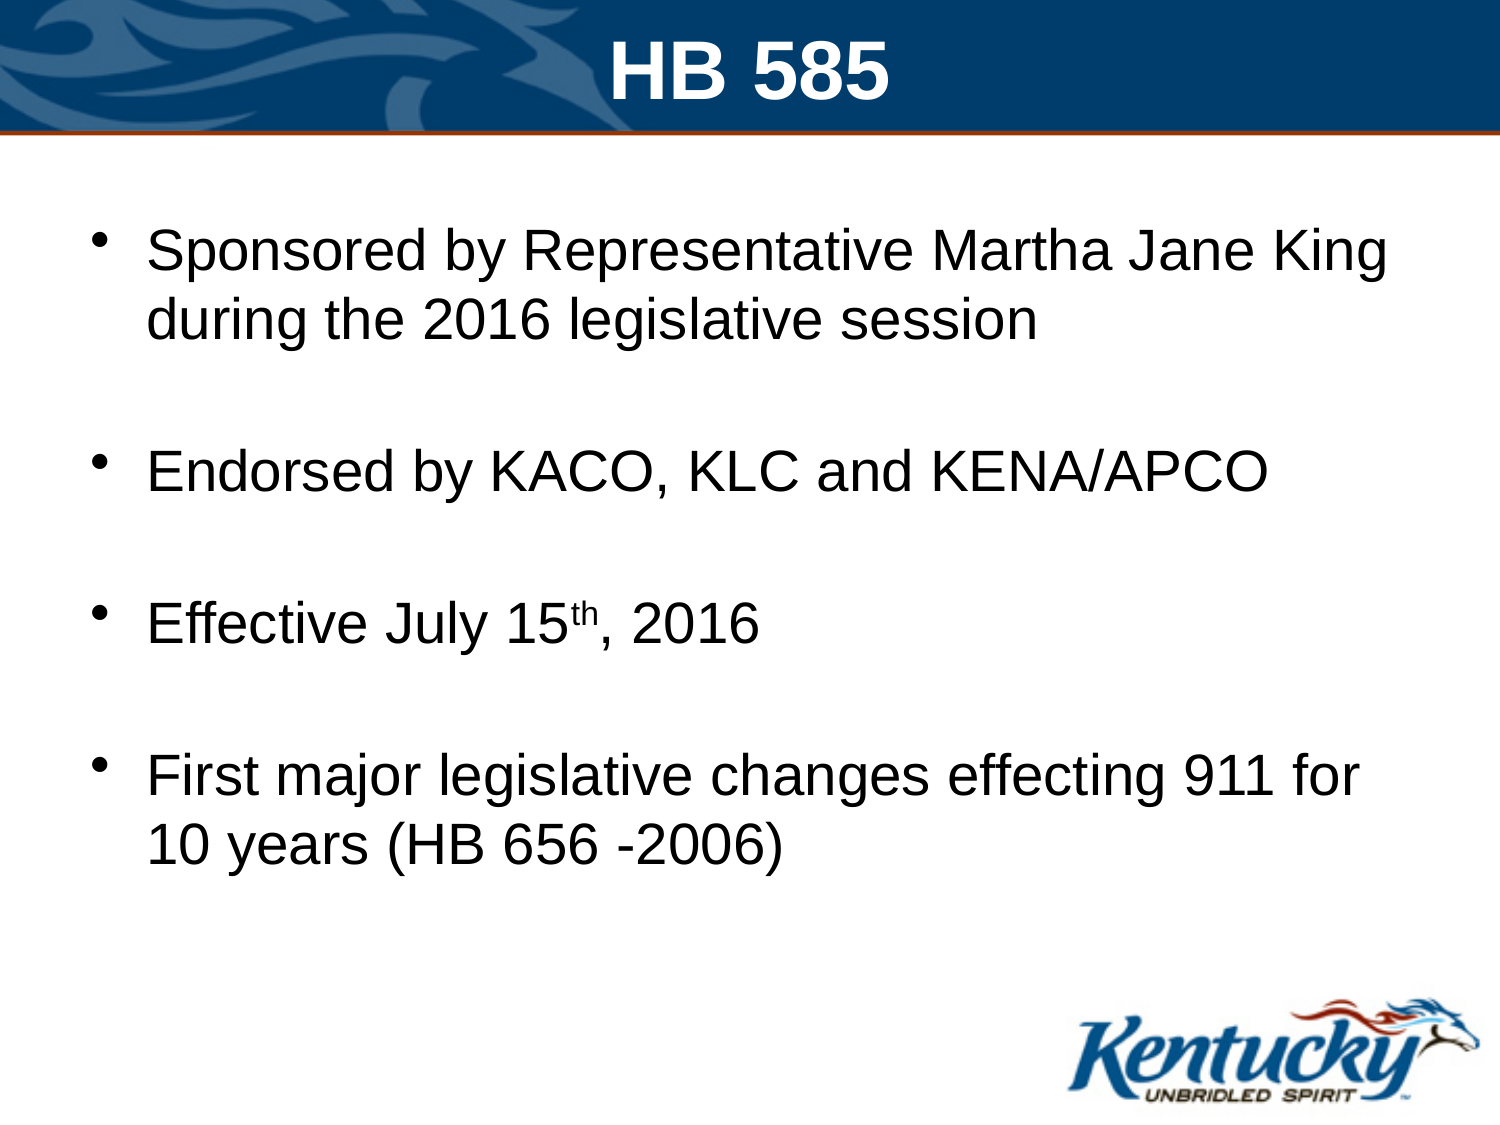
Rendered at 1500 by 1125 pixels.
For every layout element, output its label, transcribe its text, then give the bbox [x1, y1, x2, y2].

picture [0, 136, 1500, 1125]
list Sponsored by Representative Martha Jane King during the 2016 legislative session Endorsed by KACO, KLC and KENA/APCO Effective July 15th, 2016 First major legislative changes effecting 911 for 10 years (HB 656 -2006) [75, 112, 1425, 888]
title HB 585 [0, 0, 1500, 134]
